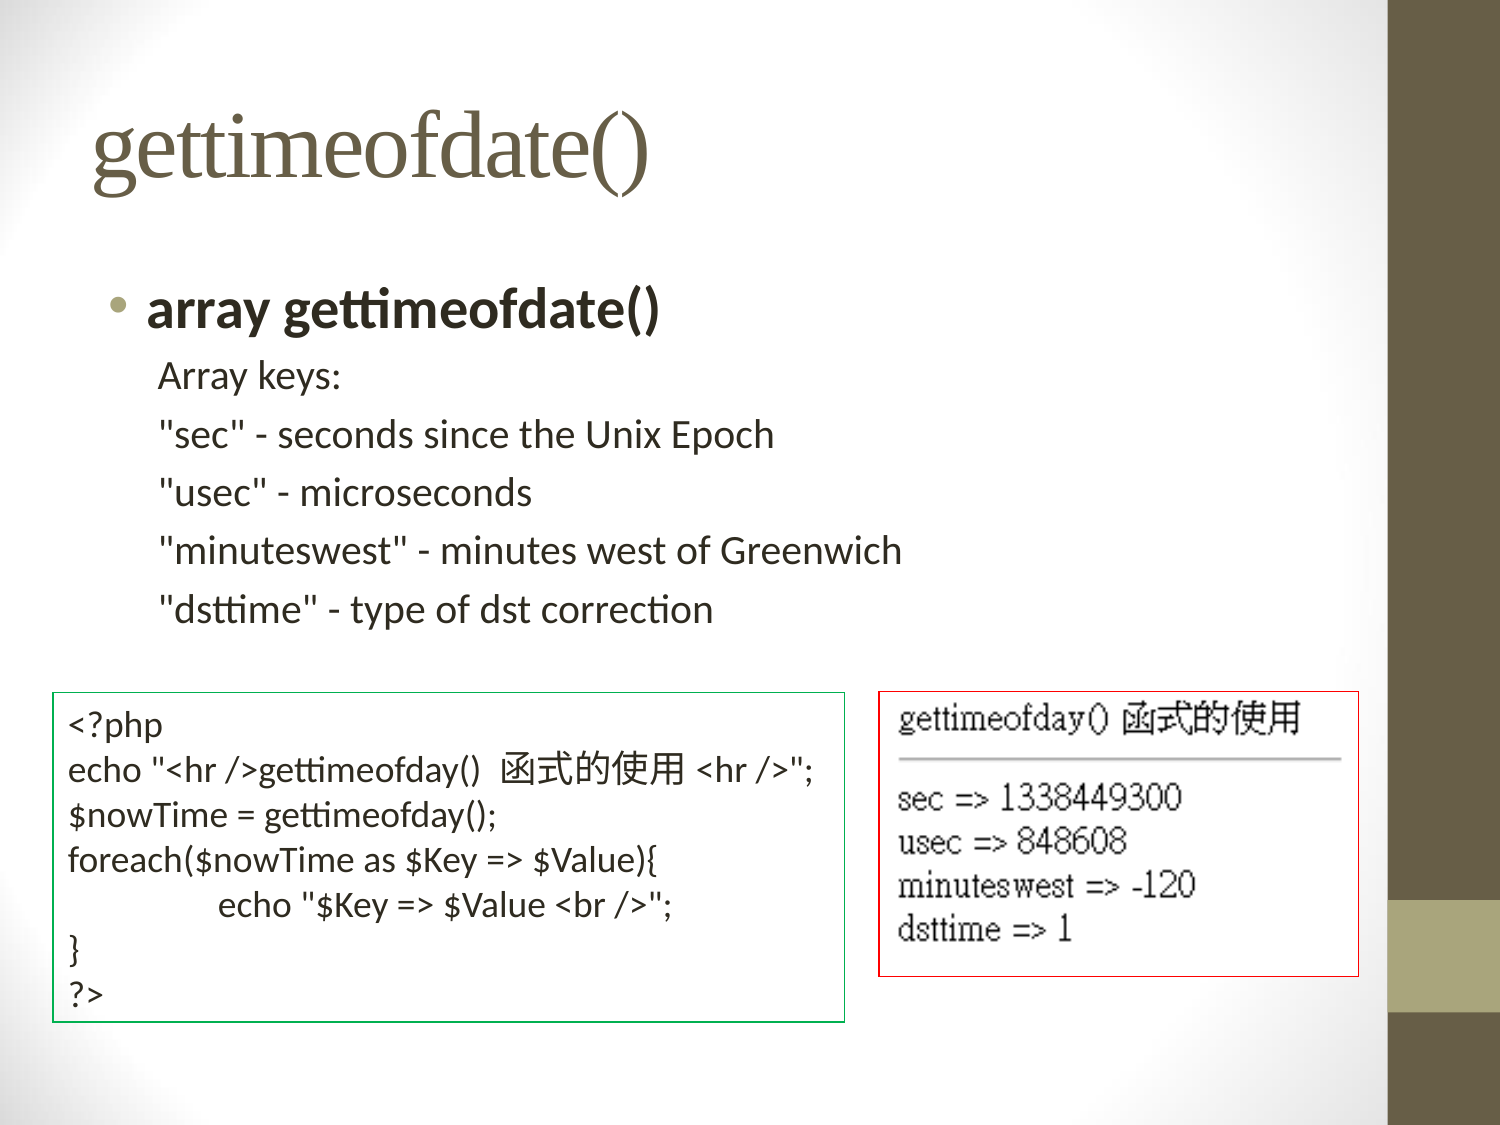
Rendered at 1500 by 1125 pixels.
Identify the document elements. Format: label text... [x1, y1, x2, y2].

list array gettimeofdate() Array keys: "sec" - seconds since the Unix Epoch "usec" - microseconds "minuteswest" - minutes west of Greenwich "dsttime" - type of dst correction [75, 262, 1325, 1050]
text_box <?php echo "<hr />gettimeofday() 函式的使用<hr />"; $nowTime = gettimeofday(); foreach($nowTime as $Key => $Value){ echo "$Key => $Value <br />"; } ?> [53, 692, 845, 1023]
picture [0, 0, 1387, 1125]
title gettimeofdate() [75, 45, 1325, 233]
